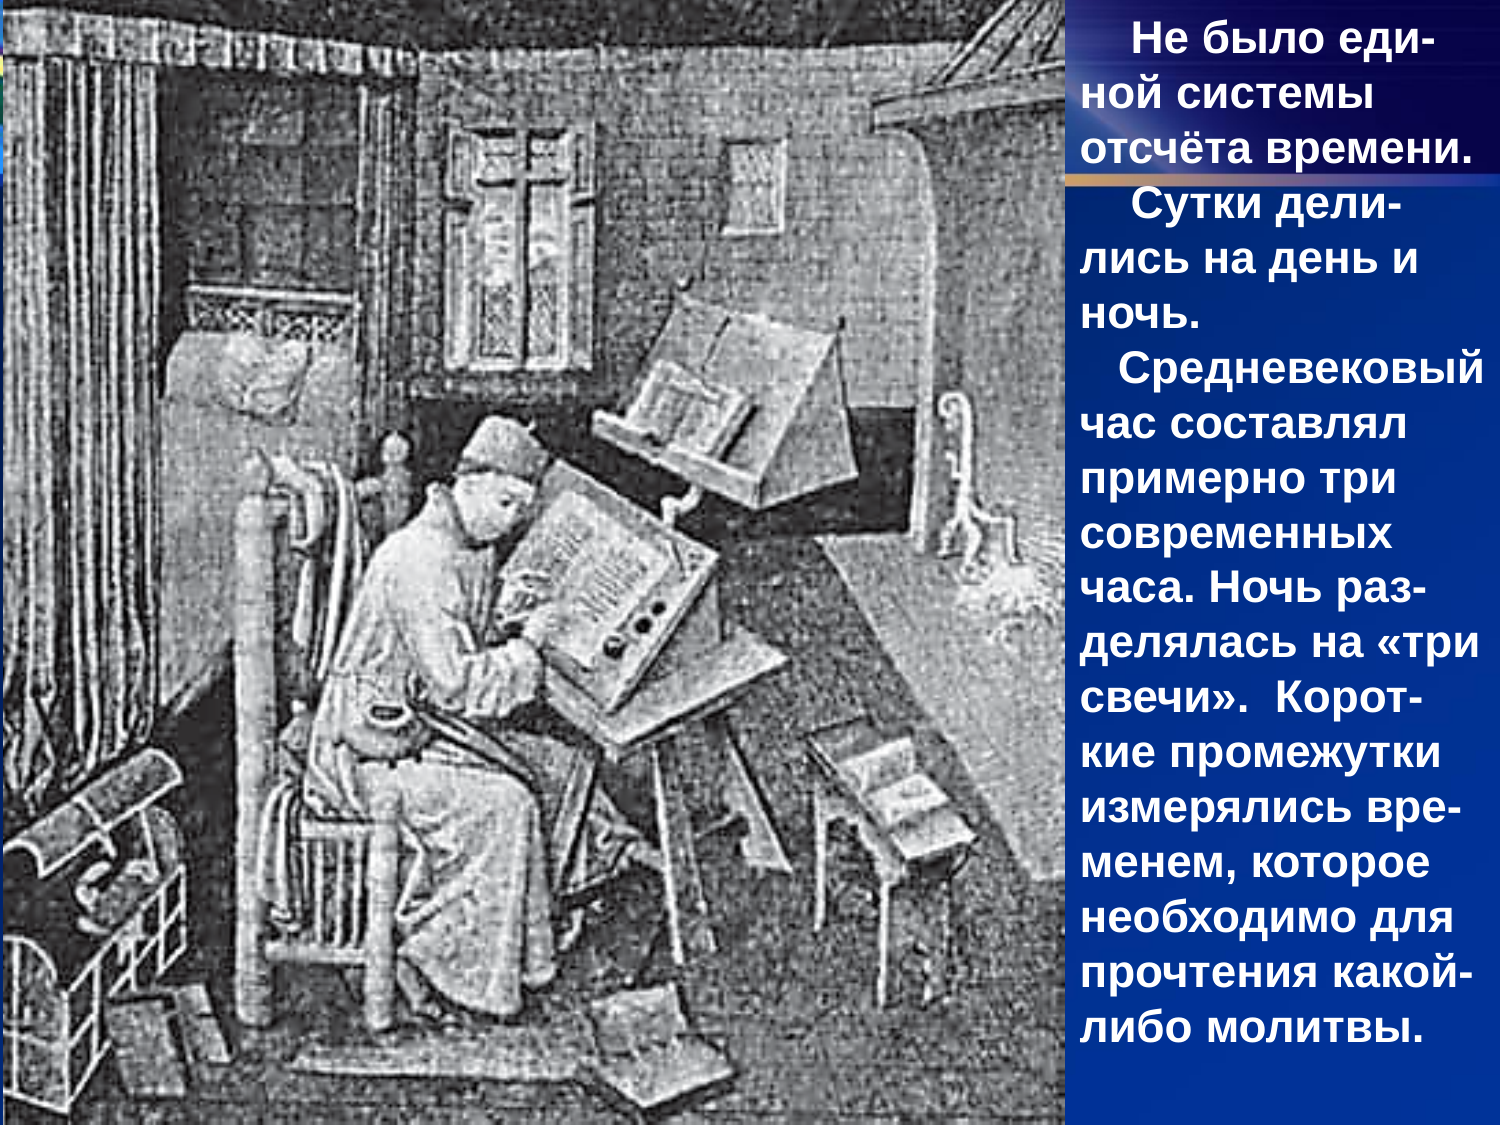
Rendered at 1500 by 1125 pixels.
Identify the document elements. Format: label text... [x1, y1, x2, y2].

text_box Не было еди-ной системы отсчёта време­ни. Сутки дели-лись на день и ночь. Средневековый час составлял пример­но три современных часа. Ночь раз-делялась на «три свечи». Корот-кие промежутки из­мерялись вре-менем, которое необходимо для прочтения какой-либо молитвы. [1068, 0, 1500, 1060]
picture [0, 0, 1500, 1125]
